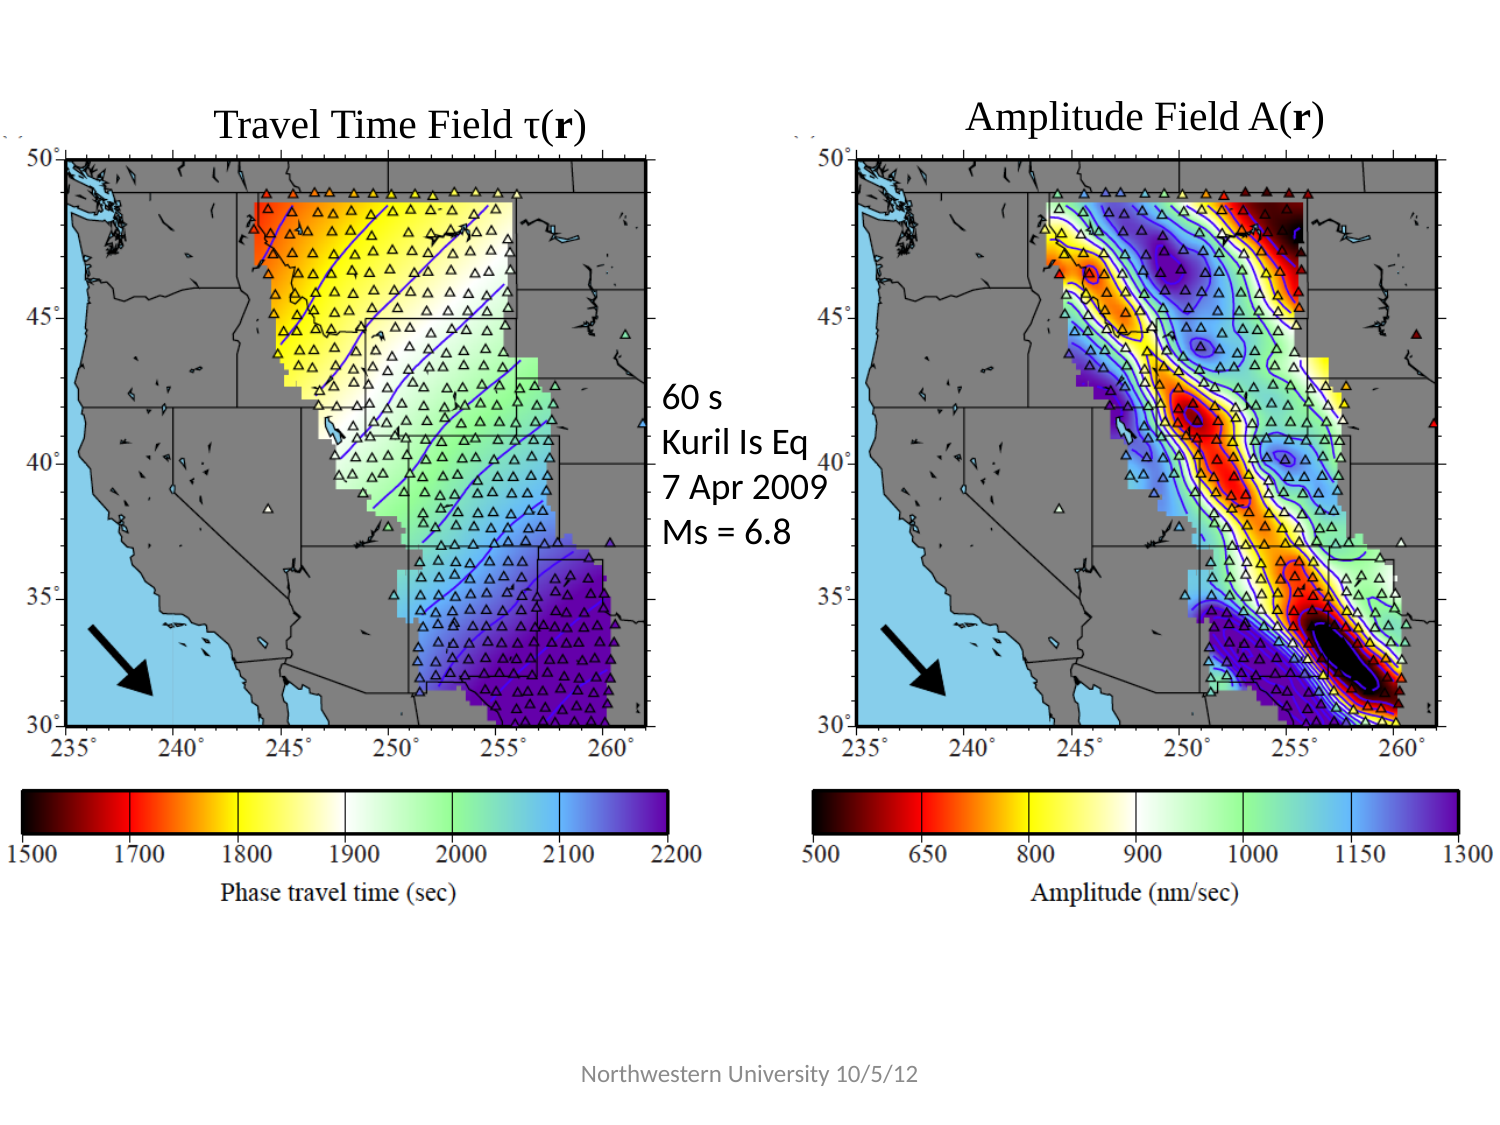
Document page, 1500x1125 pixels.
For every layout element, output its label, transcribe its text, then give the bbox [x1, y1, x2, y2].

picture [0, 135, 1500, 915]
text_box Amplitude Field A(r) [950, 81, 1351, 134]
footer Northwestern University 10/5/12 [512, 1042, 988, 1103]
text_box Travel Time Field τ(r) [198, 89, 613, 134]
